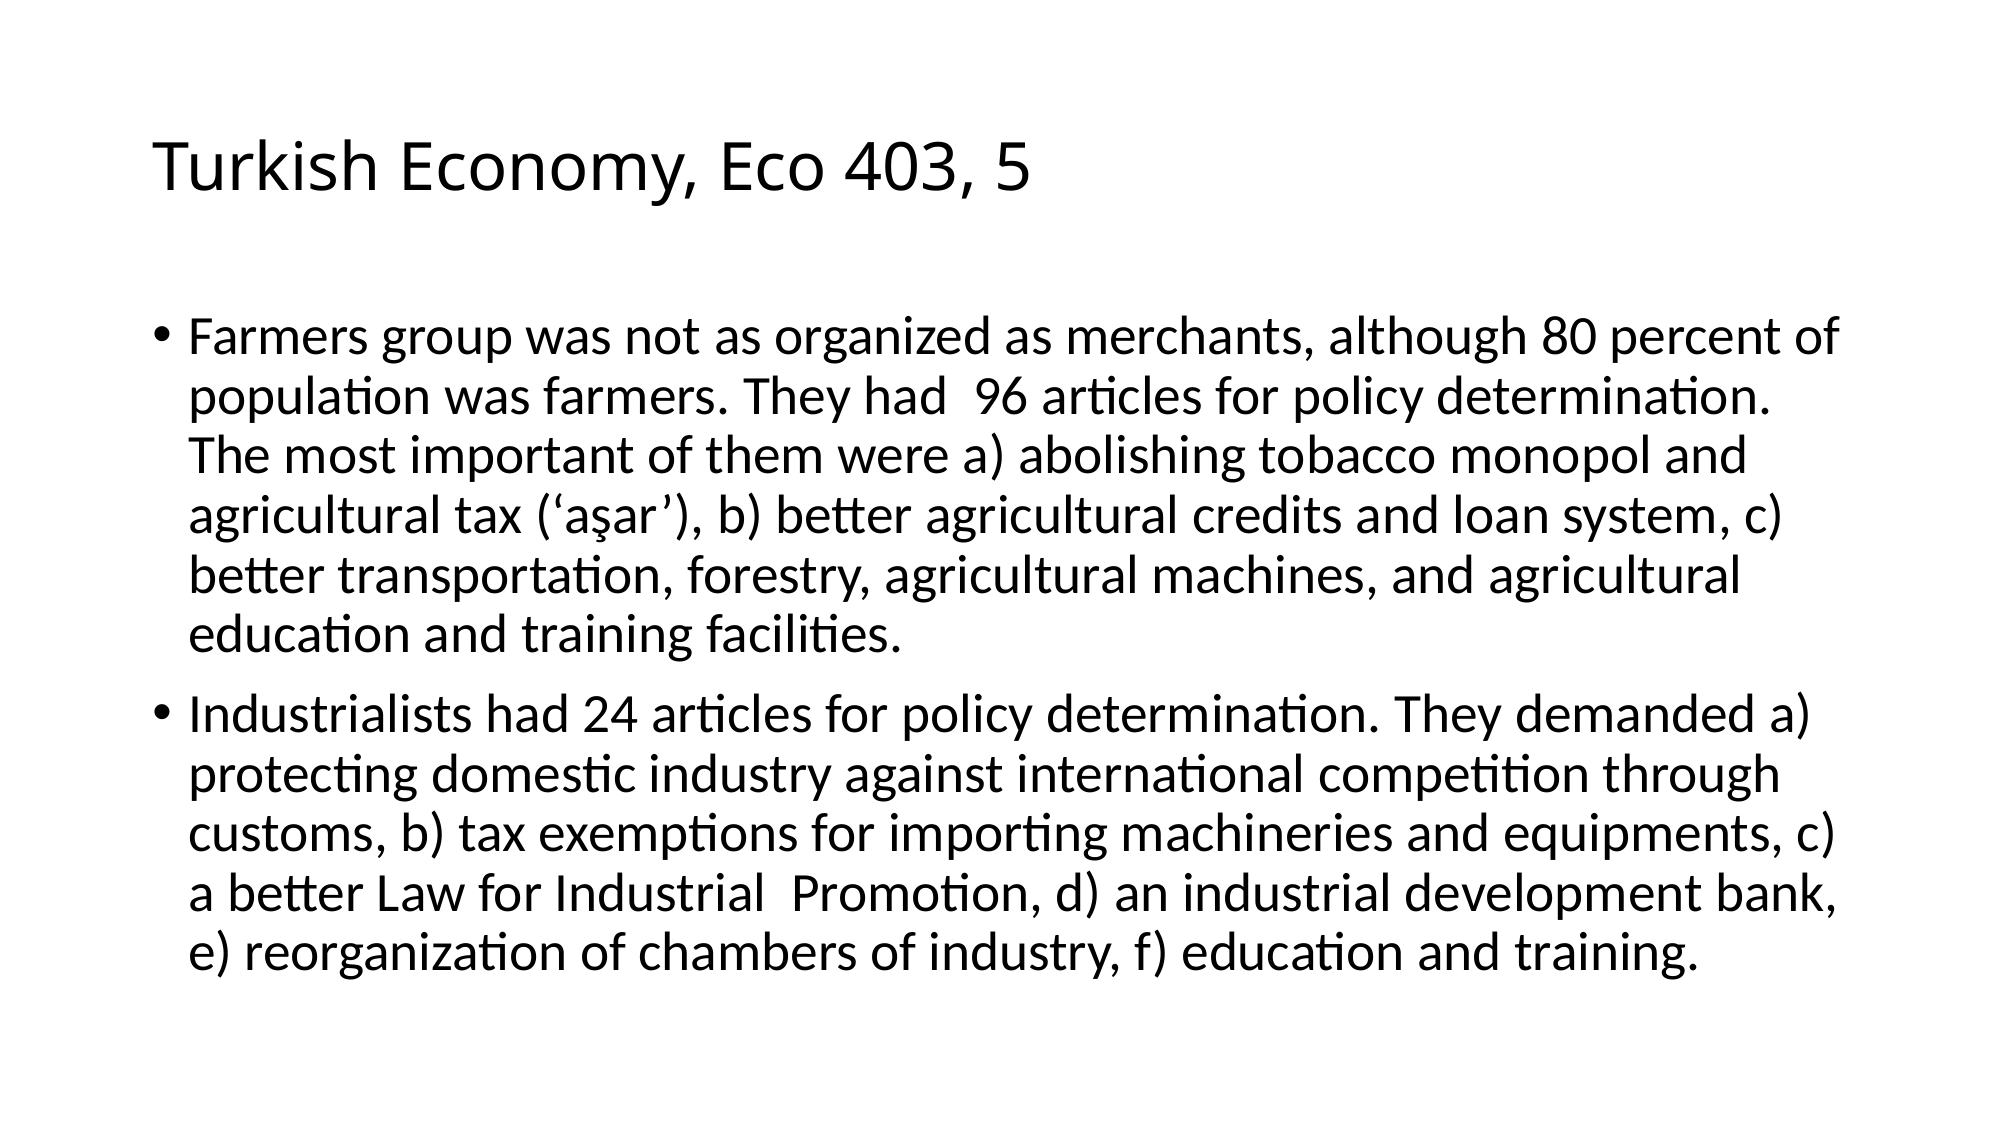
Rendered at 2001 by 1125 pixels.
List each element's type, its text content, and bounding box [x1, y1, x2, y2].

title Turkish Economy, Eco 403, 5 [137, 59, 1863, 278]
list Farmers group was not as organized as merchants, although 80 percent of population was farmers. They had 96 articles for policy determination. The most important of them were a) abolishing tobacco monopol and agricultural tax (‘aşar’), b) better agricultural credits and loan system, c) better transportation, forestry, agricultural machines, and agricultural education and training facilities. Industrialists had 24 articles for policy determination. They demanded a) protecting domestic industry against international competition through customs, b) tax exemptions for importing machineries and equipments, c) a better Law for Industrial Promotion, d) an industrial development bank, e) reorganization of chambers of industry, f) education and training. [137, 299, 1863, 1014]
